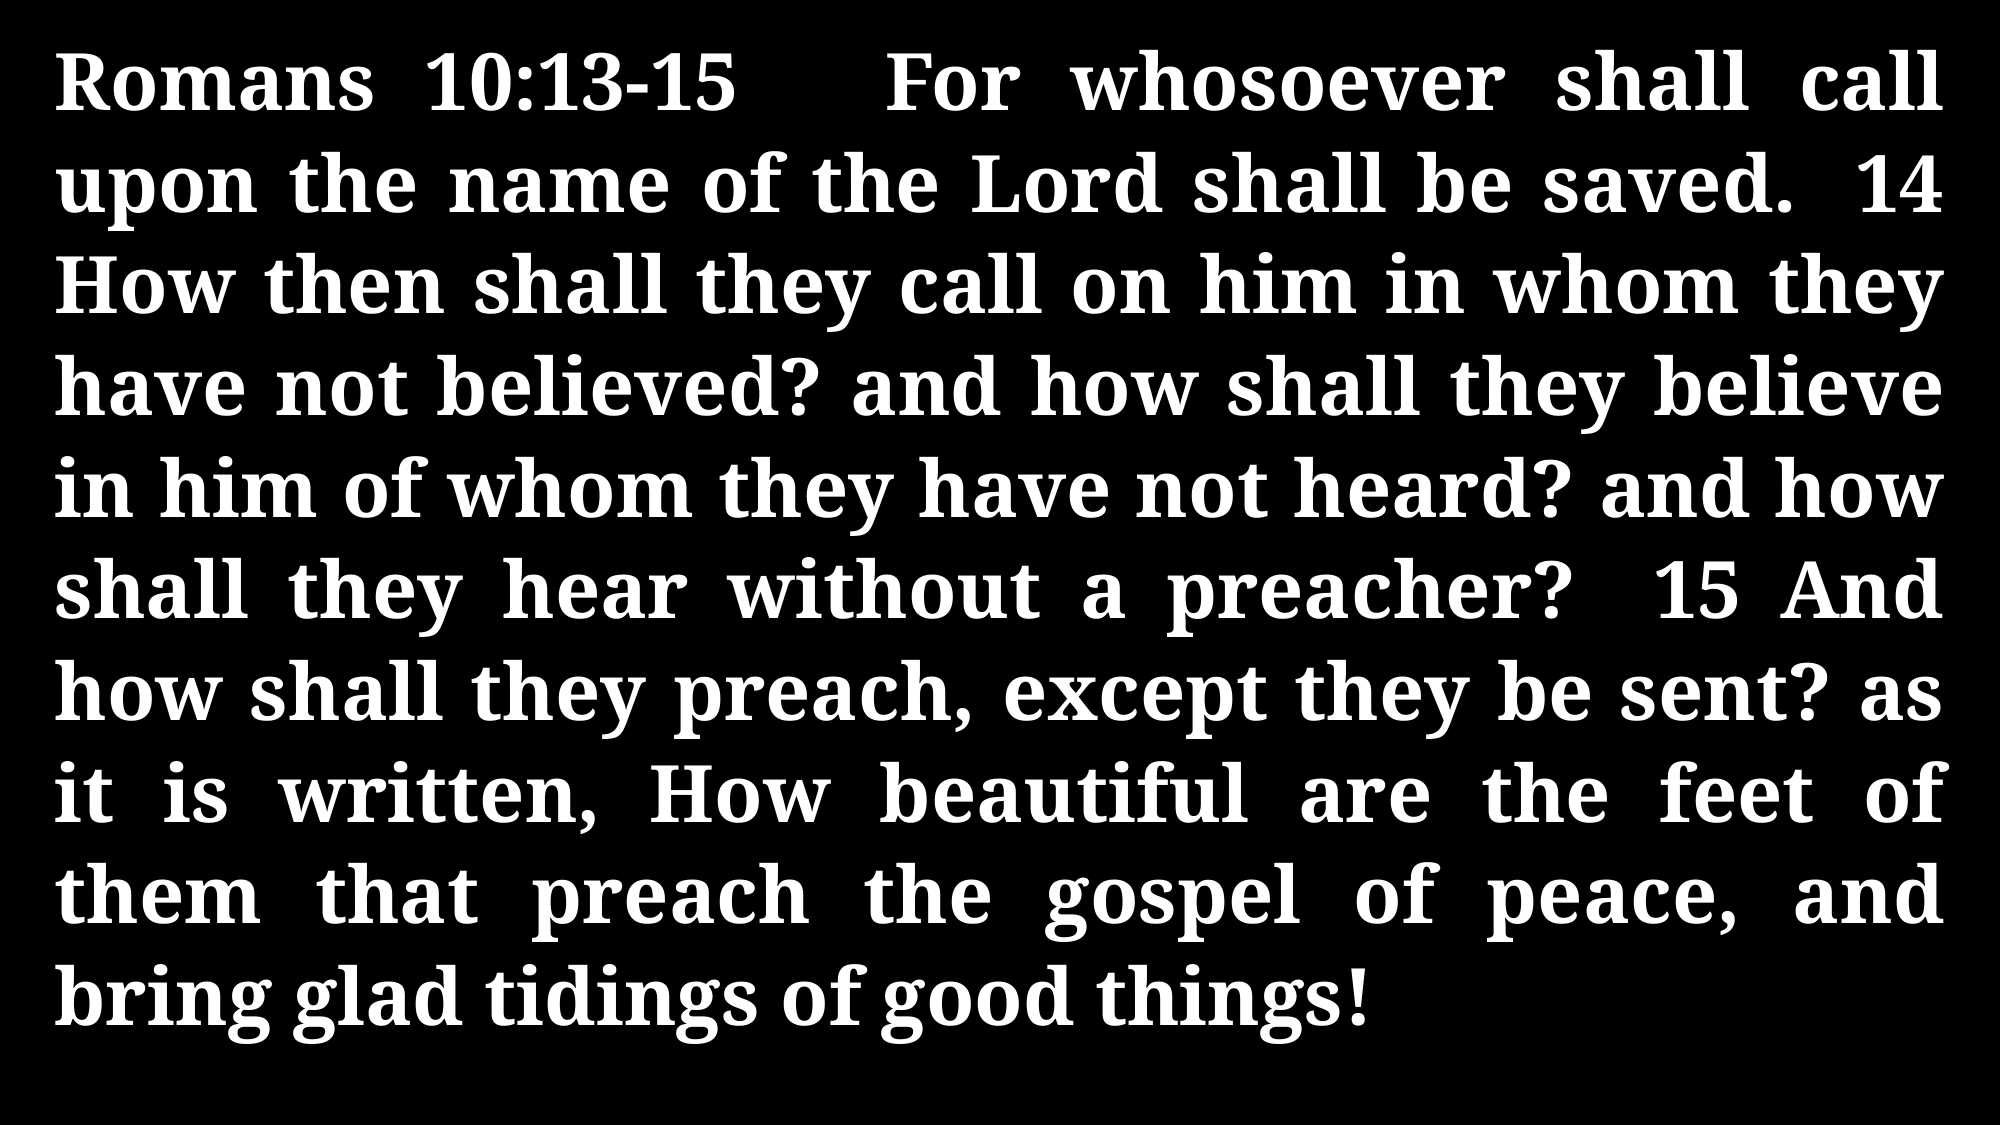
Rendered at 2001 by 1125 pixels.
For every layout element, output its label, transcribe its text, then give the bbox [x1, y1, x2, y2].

text_box Romans 10:13-15 For whosoever shall call upon the name of the Lord shall be saved. 14 How then shall they call on him in whom they have not believed? and how shall they believe in him of whom they have not heard? and how shall they hear without a preacher? 15 And how shall they preach, except they be sent? as it is written, How beautiful are the feet of them that preach the gospel of peace, and bring glad tidings of good things! [39, 17, 1961, 1049]
